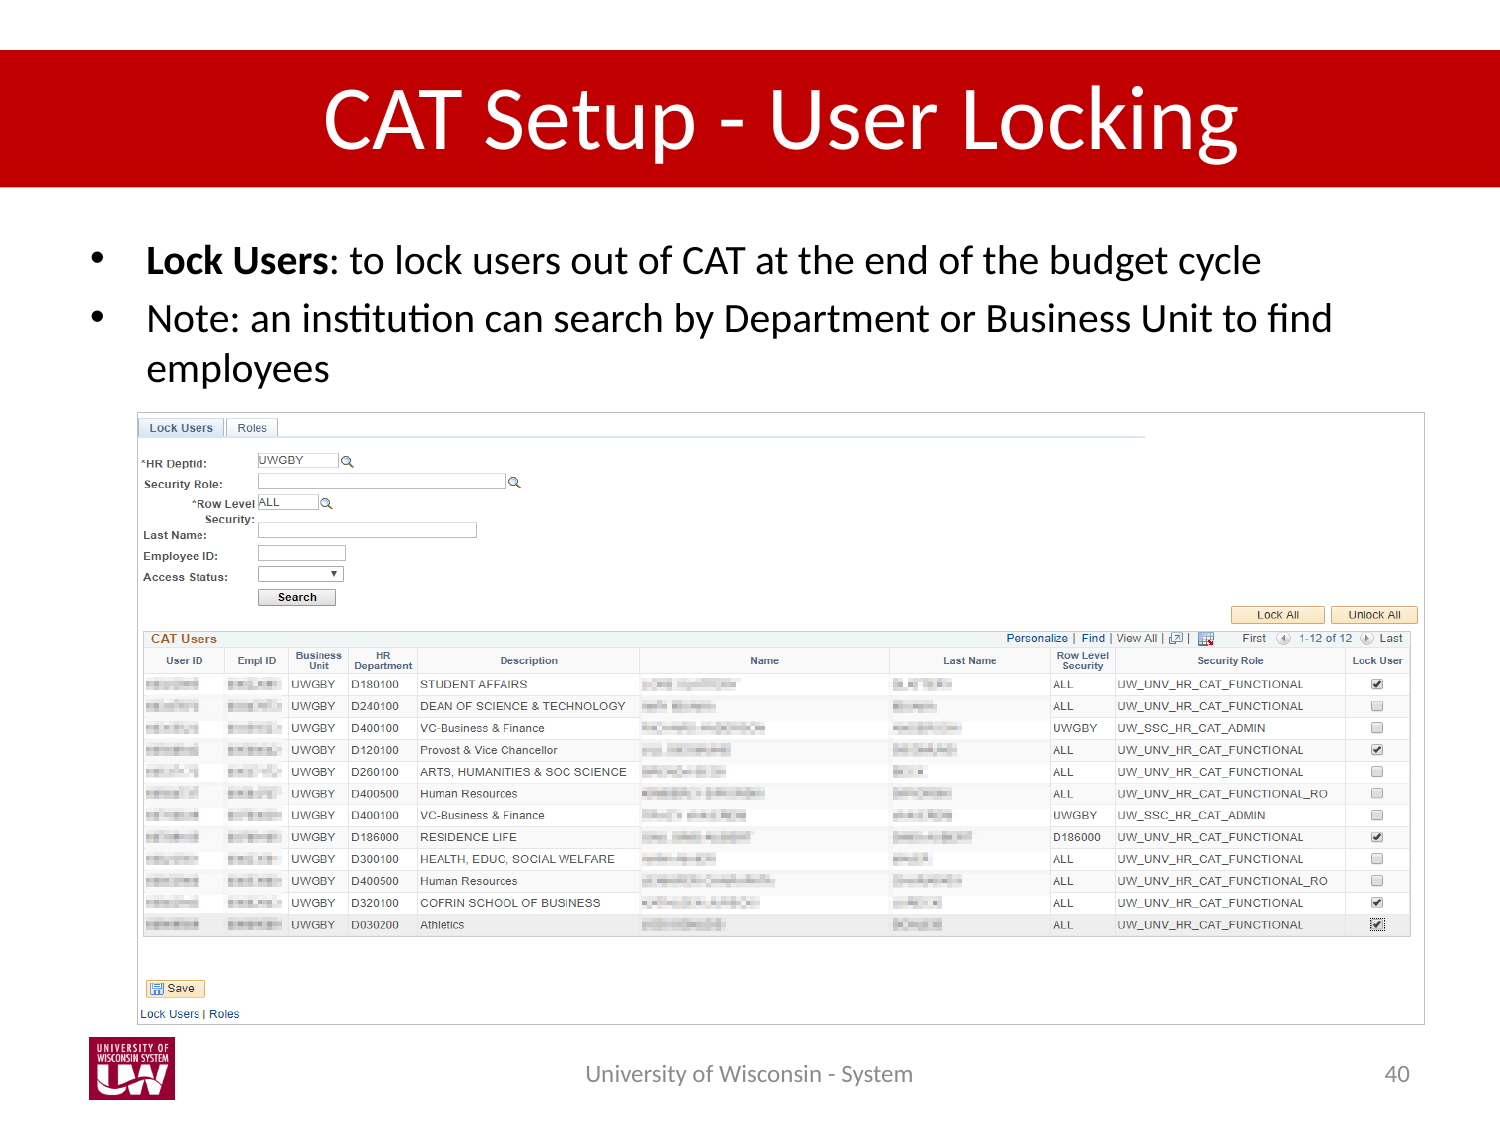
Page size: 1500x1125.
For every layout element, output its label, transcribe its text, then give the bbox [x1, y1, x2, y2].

slide_number 40 [1074, 1042, 1425, 1103]
picture [137, 412, 1426, 1026]
list CAT Setup - User Locking [0, 50, 1500, 188]
picture [89, 1037, 175, 1100]
list Lock Users: to lock users out of CAT at the end of the budget cycle Note: an institution can search by Department or Business Unit to find employees [75, 224, 1425, 1005]
footer University of Wisconsin - System [512, 1042, 988, 1103]
